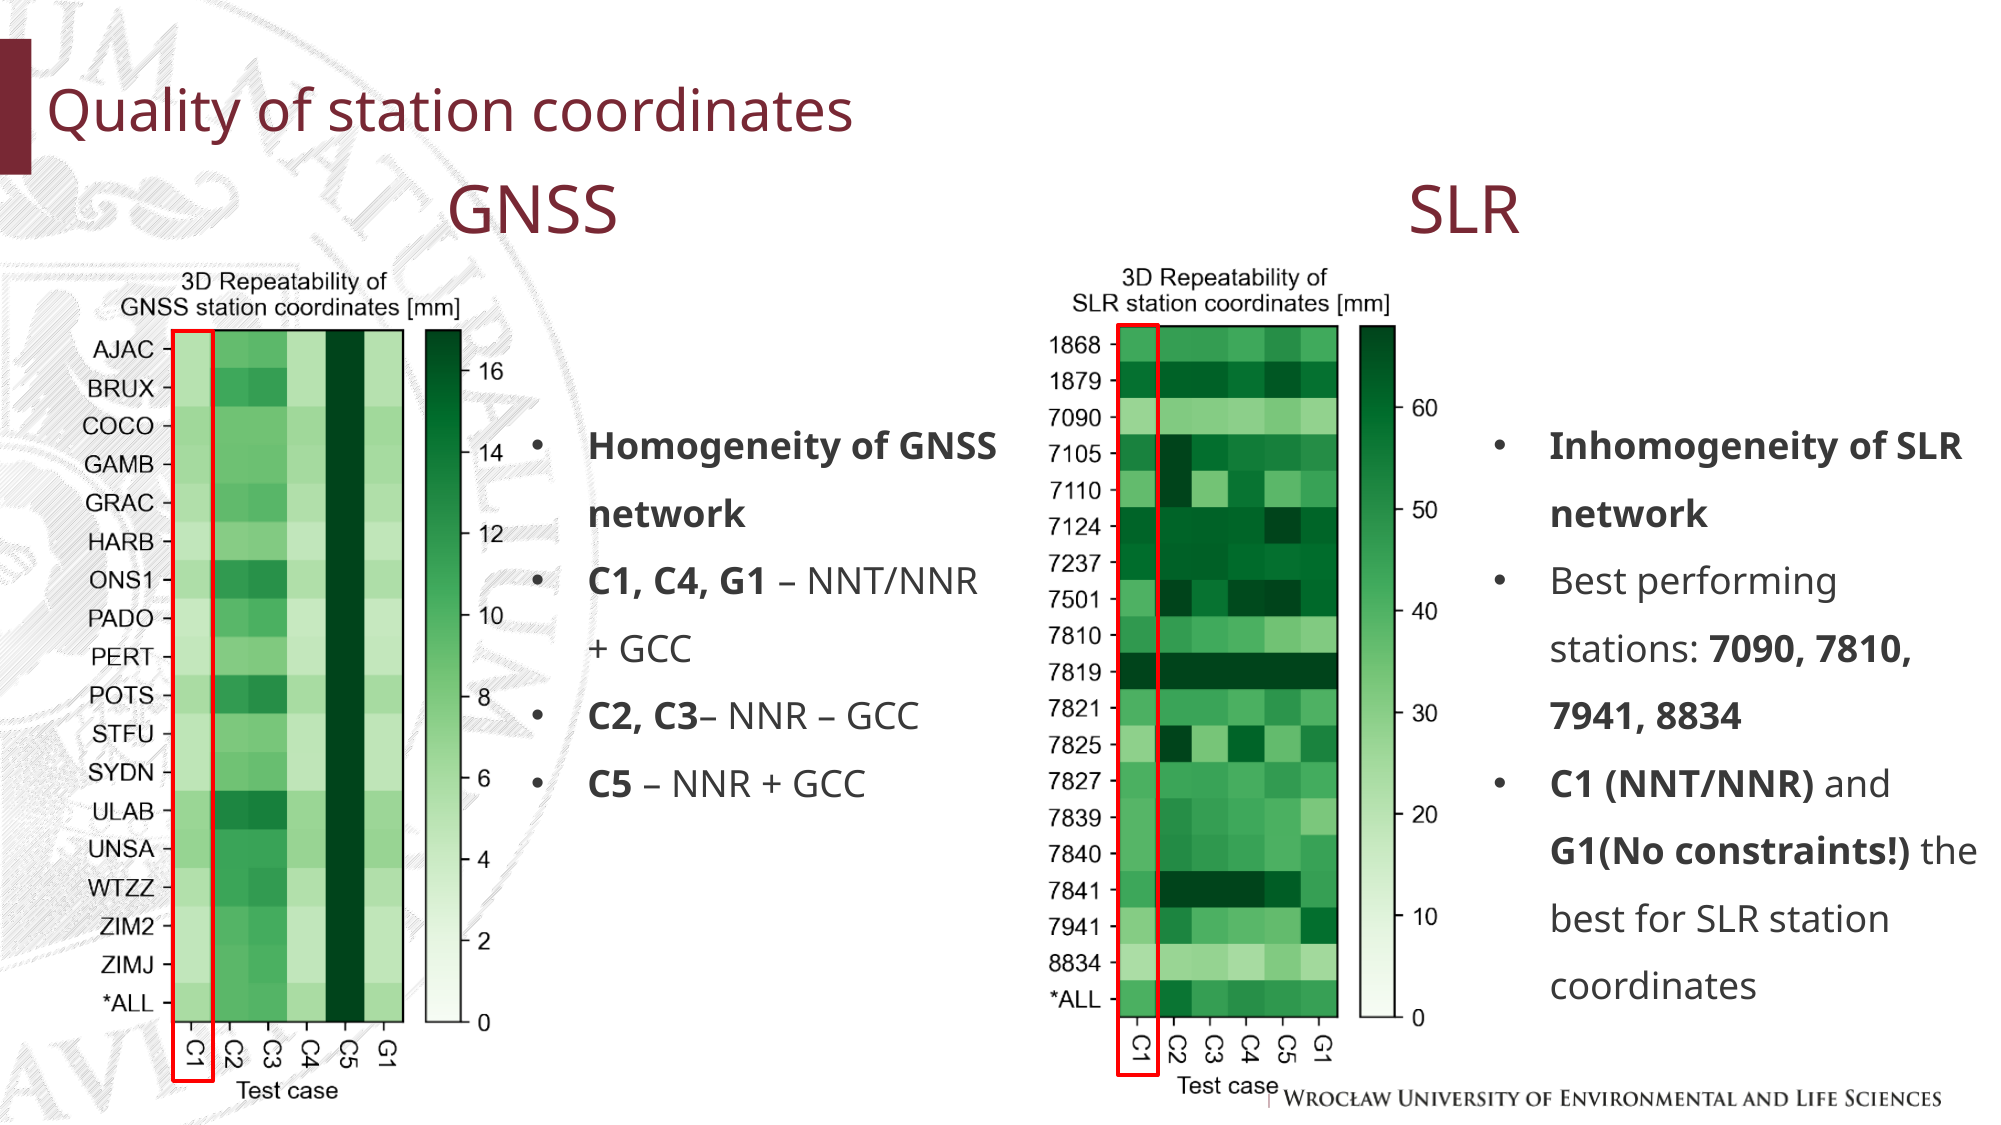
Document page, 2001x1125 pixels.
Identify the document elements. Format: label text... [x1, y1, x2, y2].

picture [0, 0, 603, 1125]
title Quality of station coordinates [46, 40, 1956, 177]
text_box Homogeneity of GNSS network C1, C4, G1 – NNT/NNR + GCC C2, C3– NNR – GCC C5 – NNR + GCC [522, 392, 1017, 812]
picture [1025, 264, 1946, 1125]
text_box GNSS [431, 159, 652, 255]
text_box SLR [1393, 159, 1537, 255]
text_box Inhomogeneity of SLR network Best performing stations: 7090, 7810, 7941, 8834 C1 (NNT/NNR) and G1(No constraints!) the best for SLR station coordinates [1508, 392, 1998, 1015]
